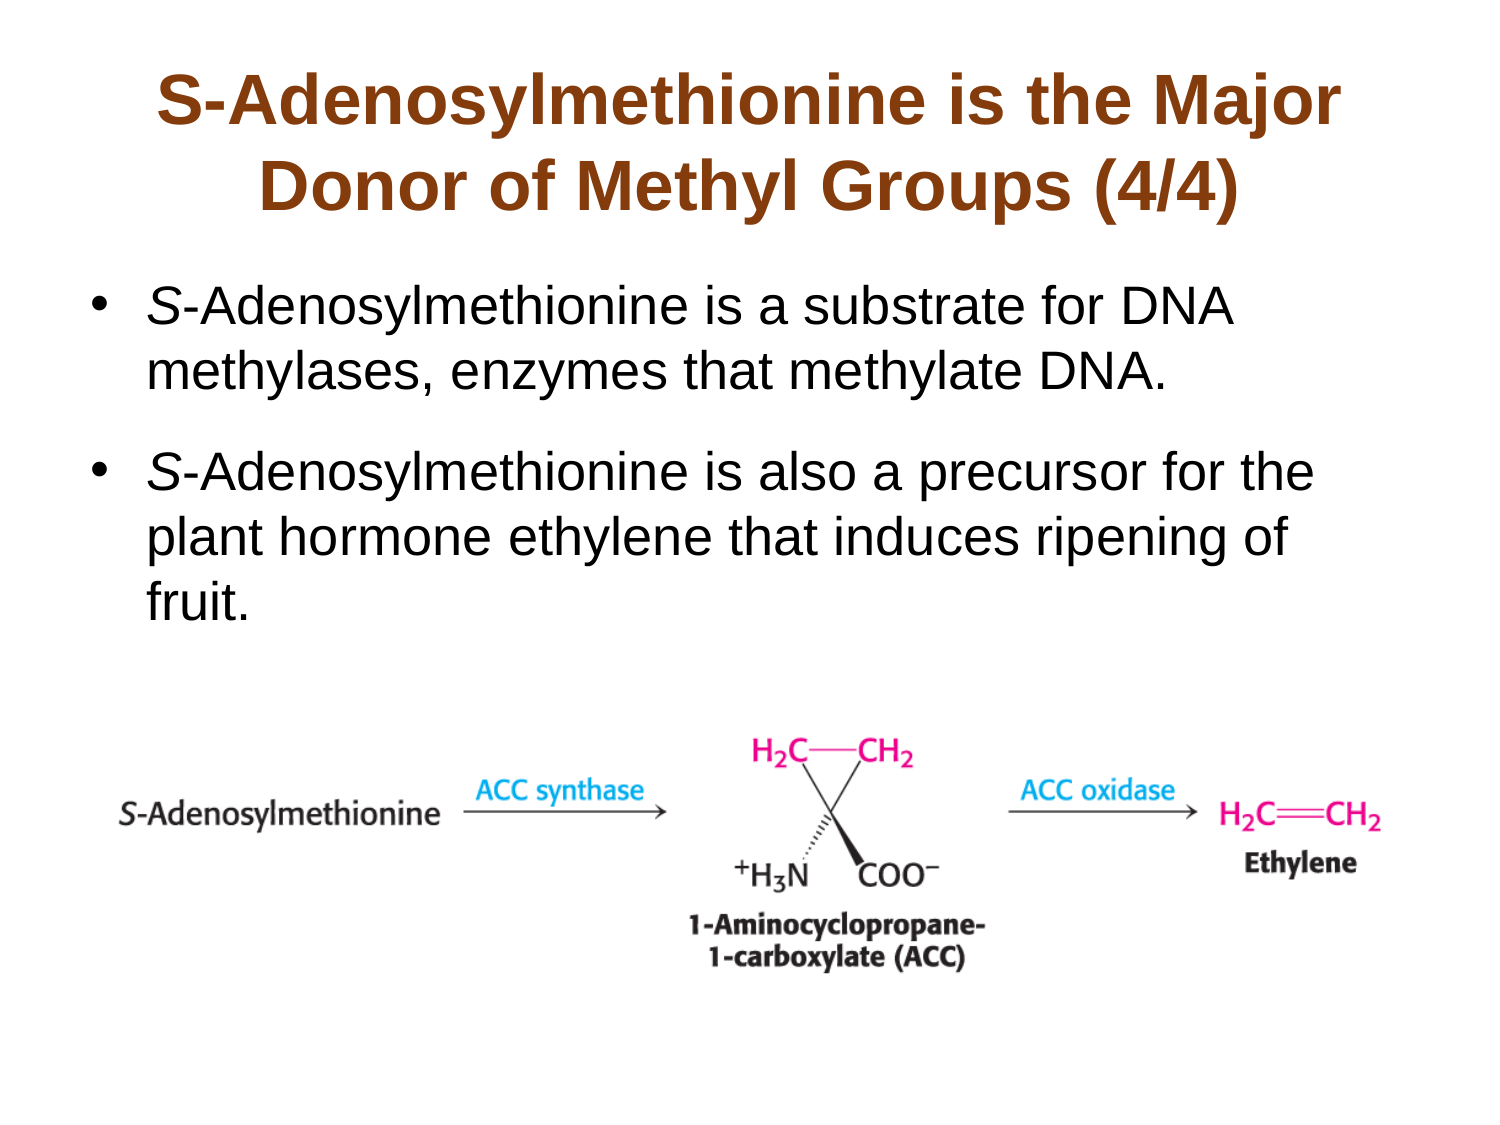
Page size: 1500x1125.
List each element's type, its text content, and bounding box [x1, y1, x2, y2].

picture [73, 734, 1427, 977]
title S-Adenosylmethionine is the Major Donor of Methyl Groups (4/4) [75, 45, 1425, 233]
list S-Adenosylmethionine is a substrate for DNA methylases, enzymes that methylate DNA. S-Adenosylmethionine is also a precursor for the plant hormone ethylene that induces ripening of fruit. [75, 262, 1425, 666]
